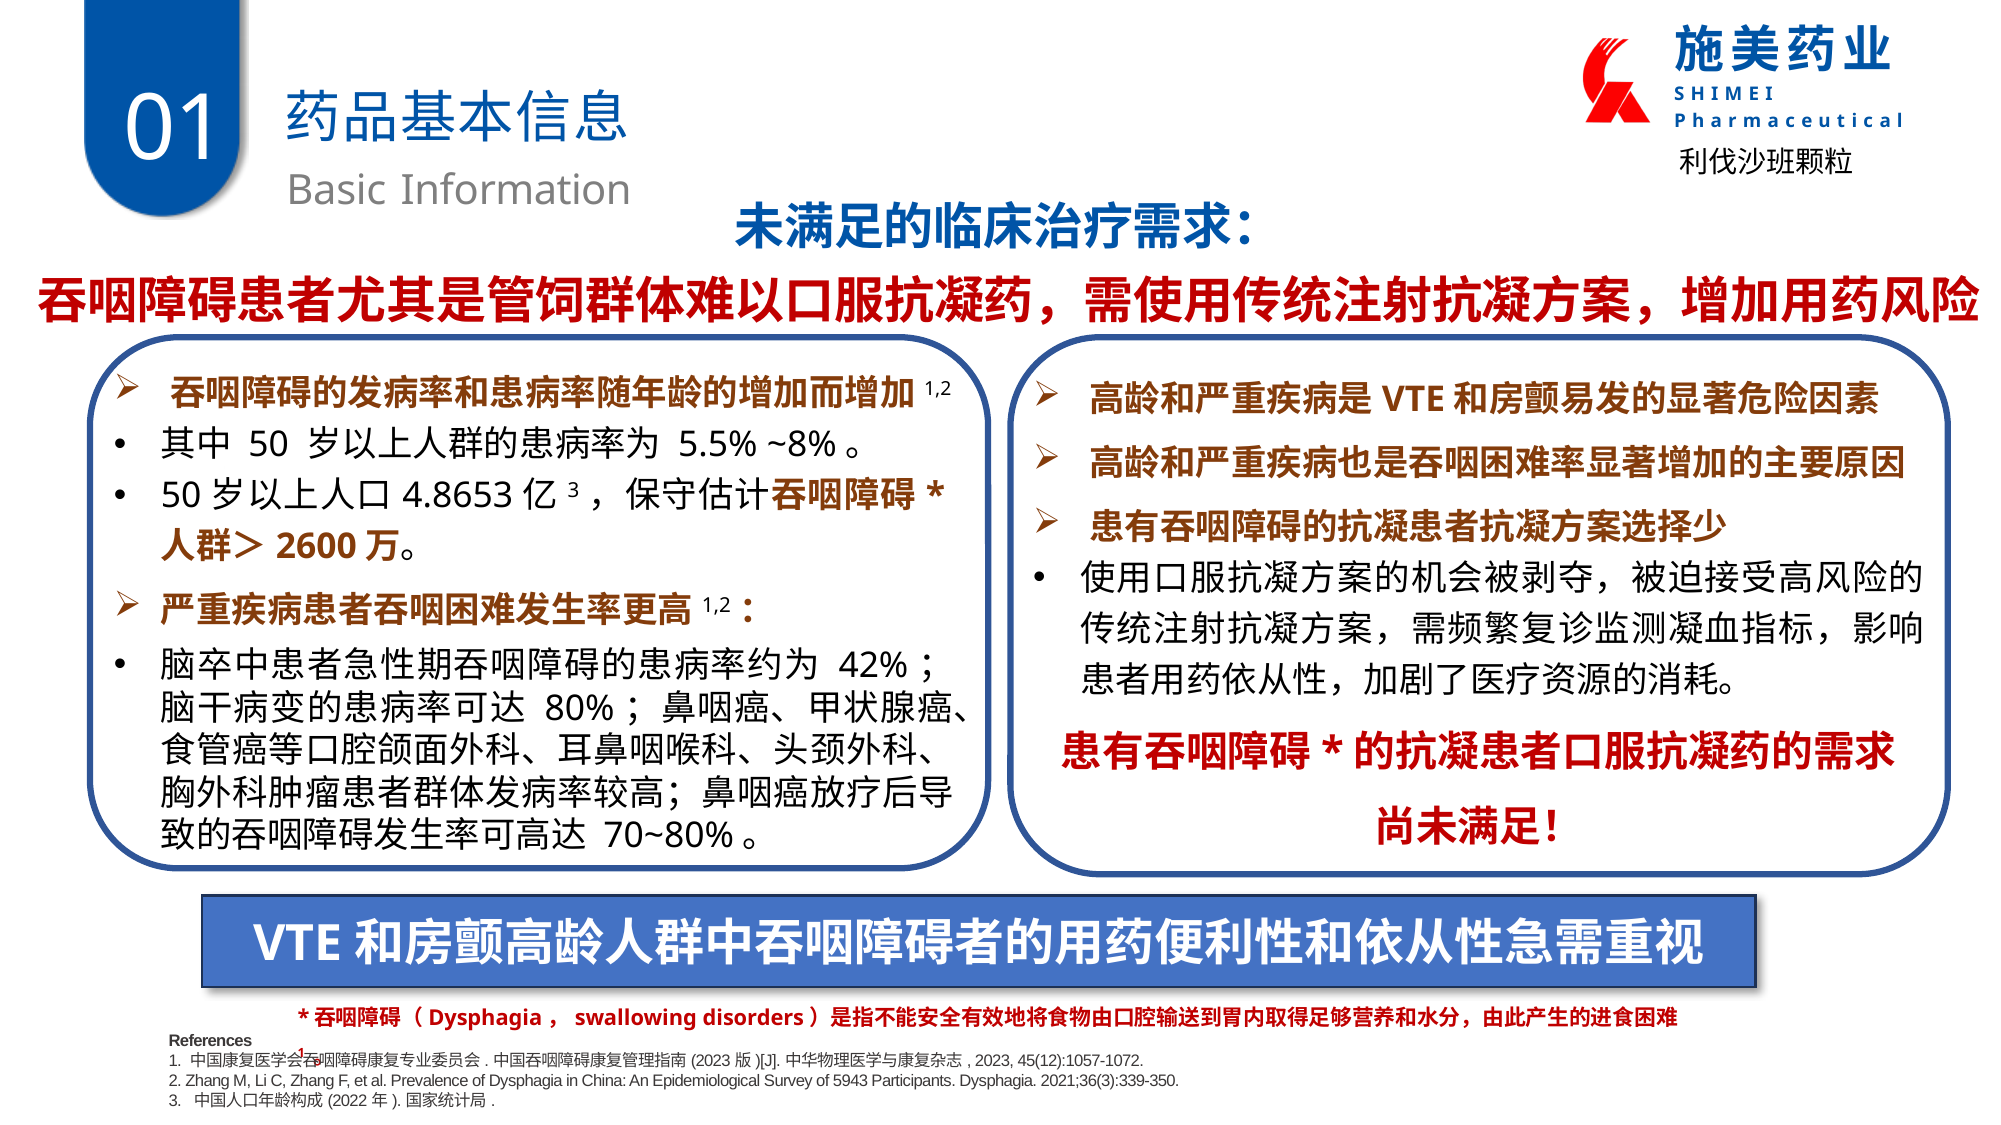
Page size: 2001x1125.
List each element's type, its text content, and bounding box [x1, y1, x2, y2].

text_box *吞咽障碍（Dysphagia，swallowing disorders）是指不能安全有效地将食物由口腔输送到胃内取得足够营养和水分，由此产生的进食困难1 。 [282, 999, 1699, 1029]
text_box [988, 337, 1948, 875]
picture [1564, 31, 1660, 125]
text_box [84, 0, 249, 220]
text_box 利伐沙班颗粒 [1677, 142, 1939, 173]
text_box References 1. 中国康复医学会吞咽障碍康复专业委员会.中国吞咽障碍康复管理指南(2023版)[J].中华物理医学与康复杂志, 2023, 45(12):1057-1072. 2. Zhang M, Li C, Zhang F, et al. Prevalence of Dysphagia in China: An Epidemiological Survey of 5943 Participants. Dysphagia. 2021;36(3):339-350. 3. 中国人口年龄构成(2022年).国家统计局. [166, 1029, 2000, 1123]
text_box 未满足的临床治疗需求： 吞咽障碍患者尤其是管饲群体难以口服抗凝药，需使用传统注射抗凝方案，增加用药风险 [0, 173, 2000, 336]
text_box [69, 337, 989, 869]
text_box 药品基本信息 Basic Information [282, 77, 635, 173]
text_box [202, 895, 1756, 987]
